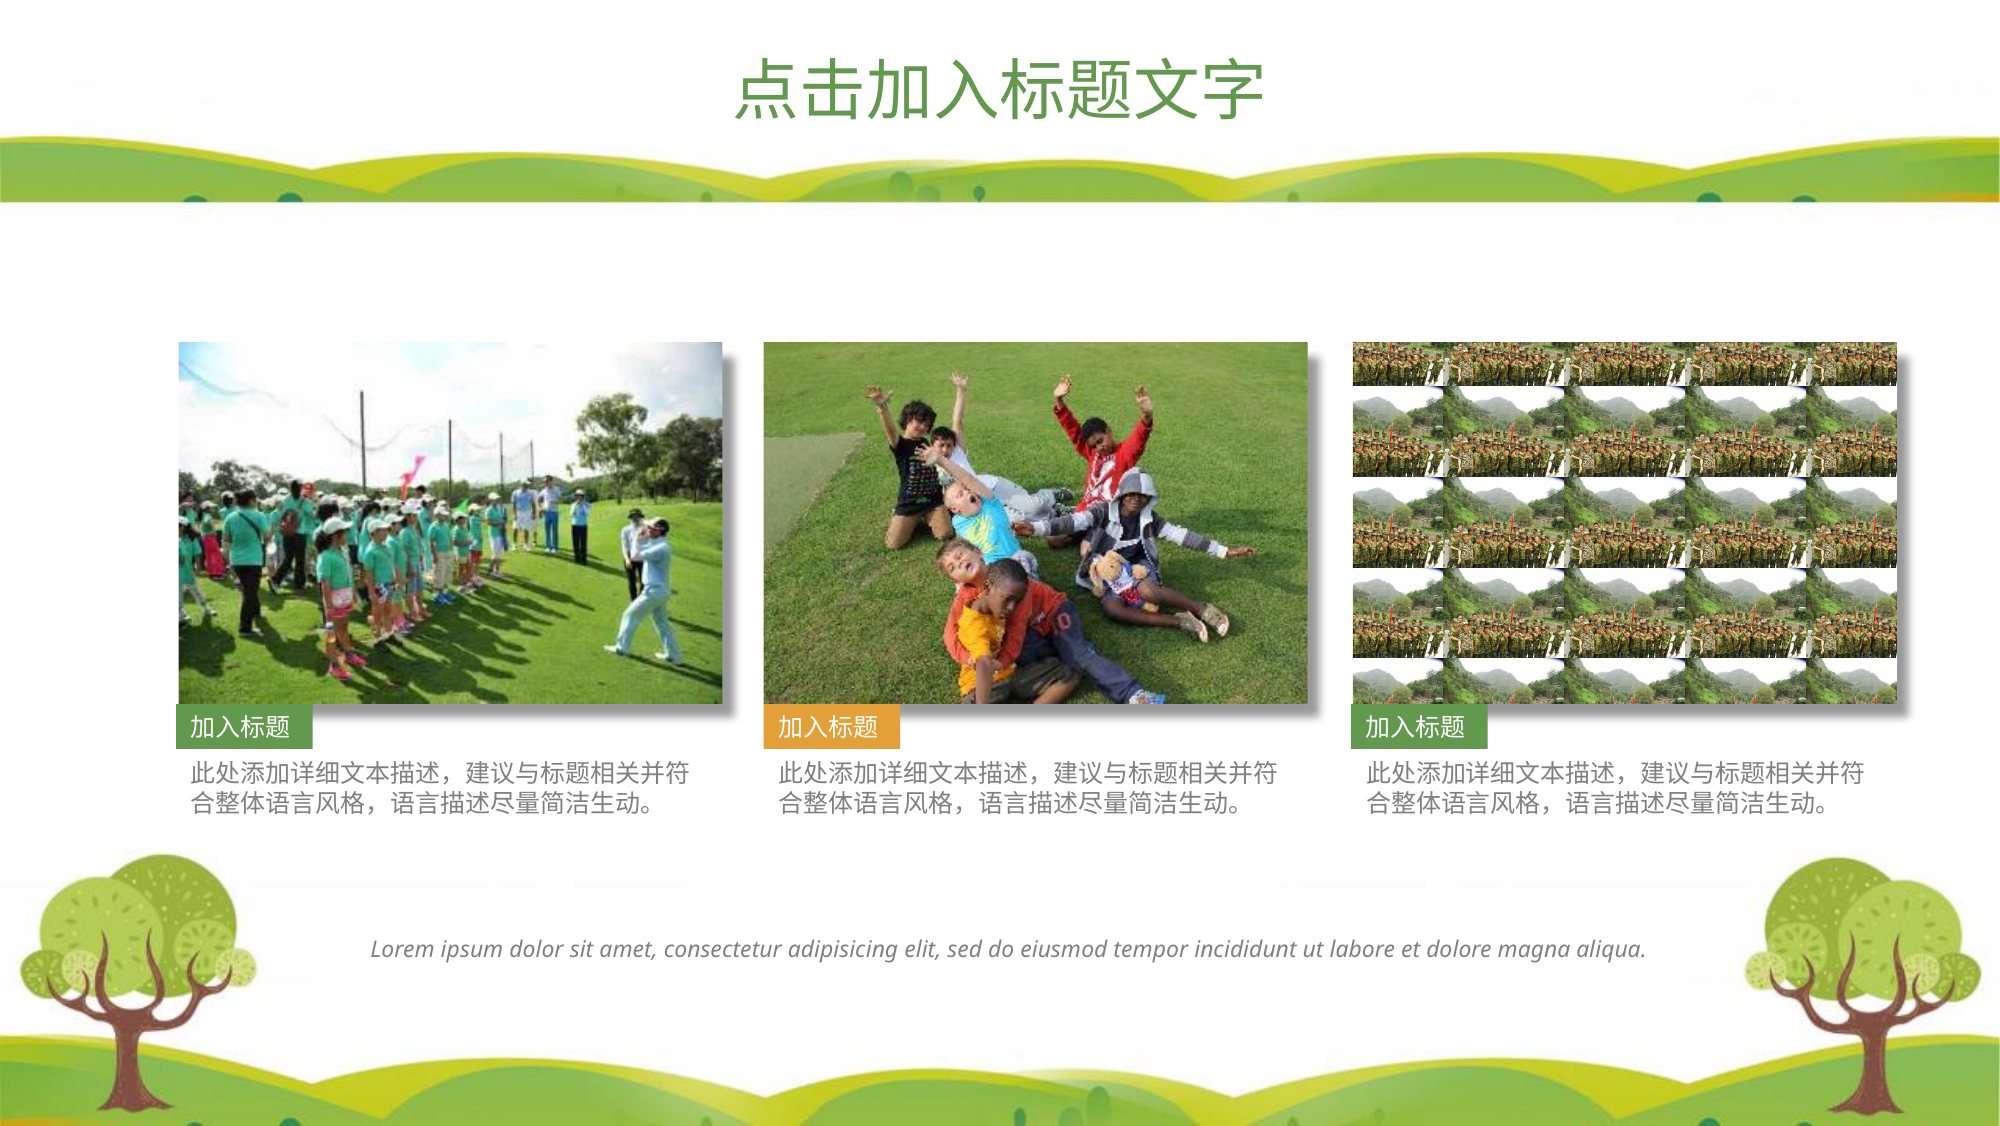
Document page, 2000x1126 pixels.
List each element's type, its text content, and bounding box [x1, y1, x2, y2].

text_box [1352, 341, 1898, 704]
picture [0, 0, 2000, 1126]
text_box 此处添加详细文本描述，建议与标题相关并符合整体语言风格，语言描述尽量简洁生动。 [1351, 750, 1898, 825]
text_box [177, 341, 724, 704]
text_box Lorem ipsum dolor sit amet, consectetur adipisicing elit, sed do eiusmod tempor incididunt ut labore et dolore magna aliqua. [298, 913, 1727, 970]
text_box 此处添加详细文本描述，建议与标题相关并符合整体语言风格，语言描述尽量简洁生动。 [176, 750, 723, 825]
text_box 加入标题 [1351, 704, 1488, 749]
text_box 点击加入标题文字 [670, 42, 1329, 134]
text_box 加入标题 [176, 704, 313, 749]
text_box 此处添加详细文本描述，建议与标题相关并符合整体语言风格，语言描述尽量简洁生动。 [763, 750, 1311, 825]
text_box [763, 341, 1309, 704]
text_box 加入标题 [763, 704, 901, 749]
